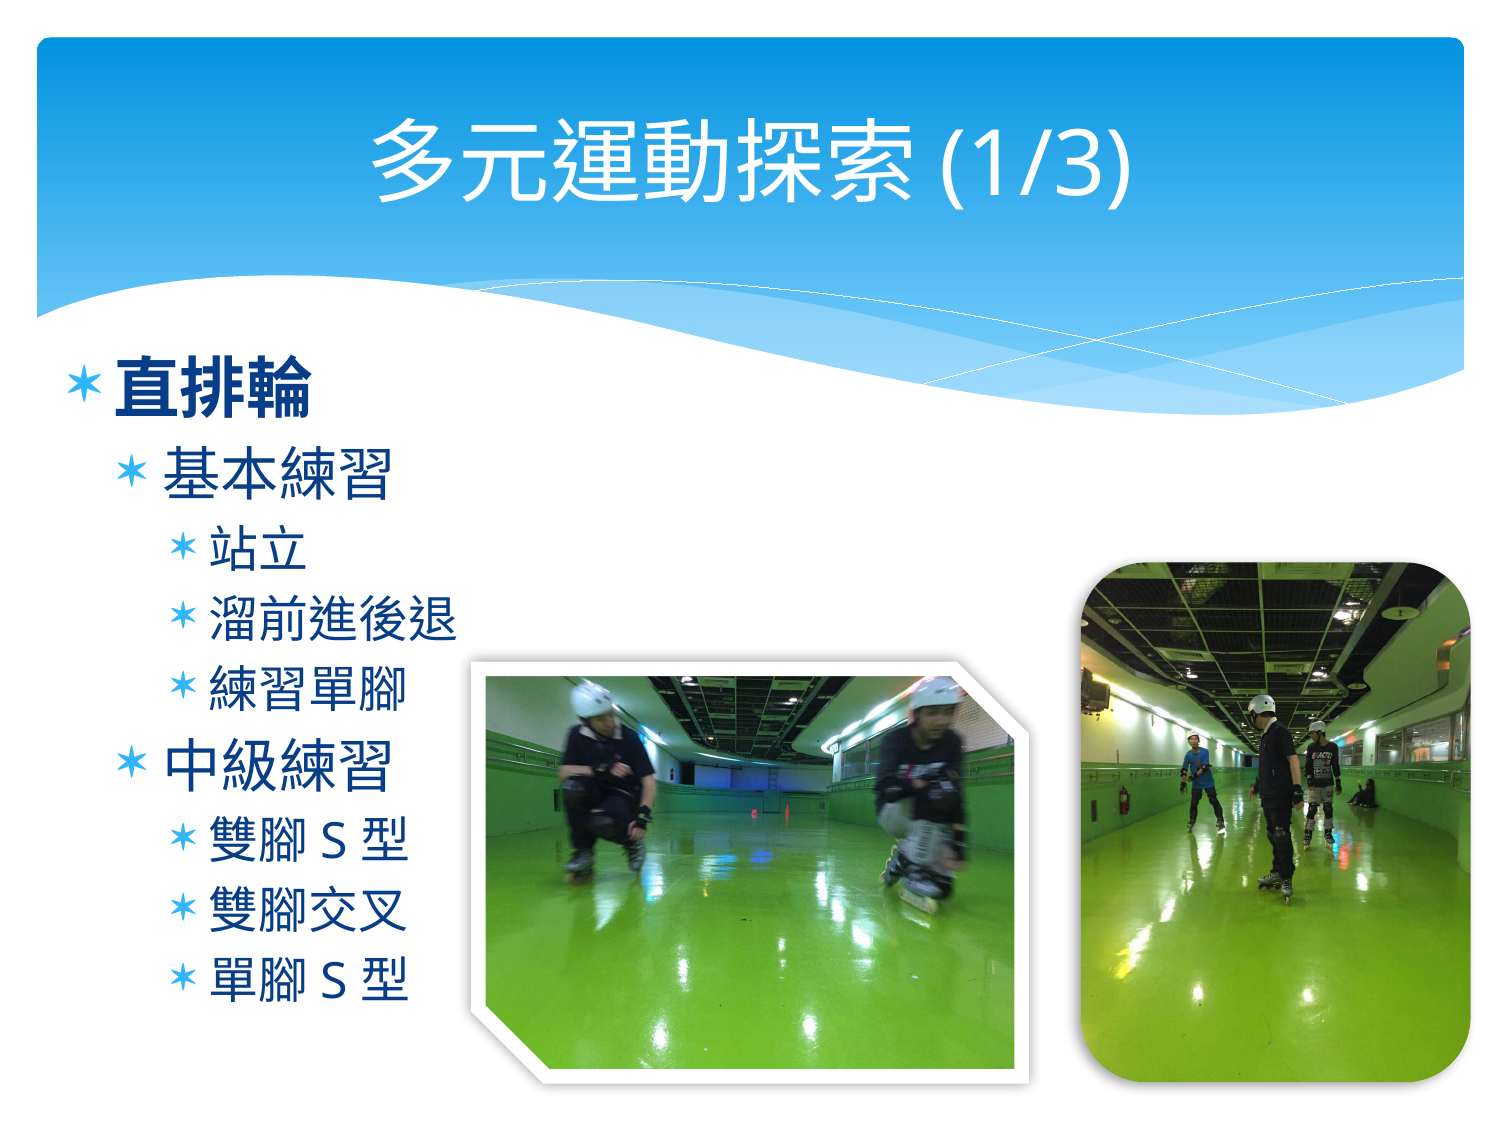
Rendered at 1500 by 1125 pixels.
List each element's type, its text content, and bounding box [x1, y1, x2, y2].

picture [478, 668, 1022, 1077]
title 多元運動探索(1/3) [75, 55, 1425, 261]
picture [1080, 562, 1471, 1083]
list 直排輪 基本練習 站立 溜前進後退 練習單腳 中級練習 雙腳S型 雙腳交叉 單腳S型 [53, 338, 1459, 1094]
